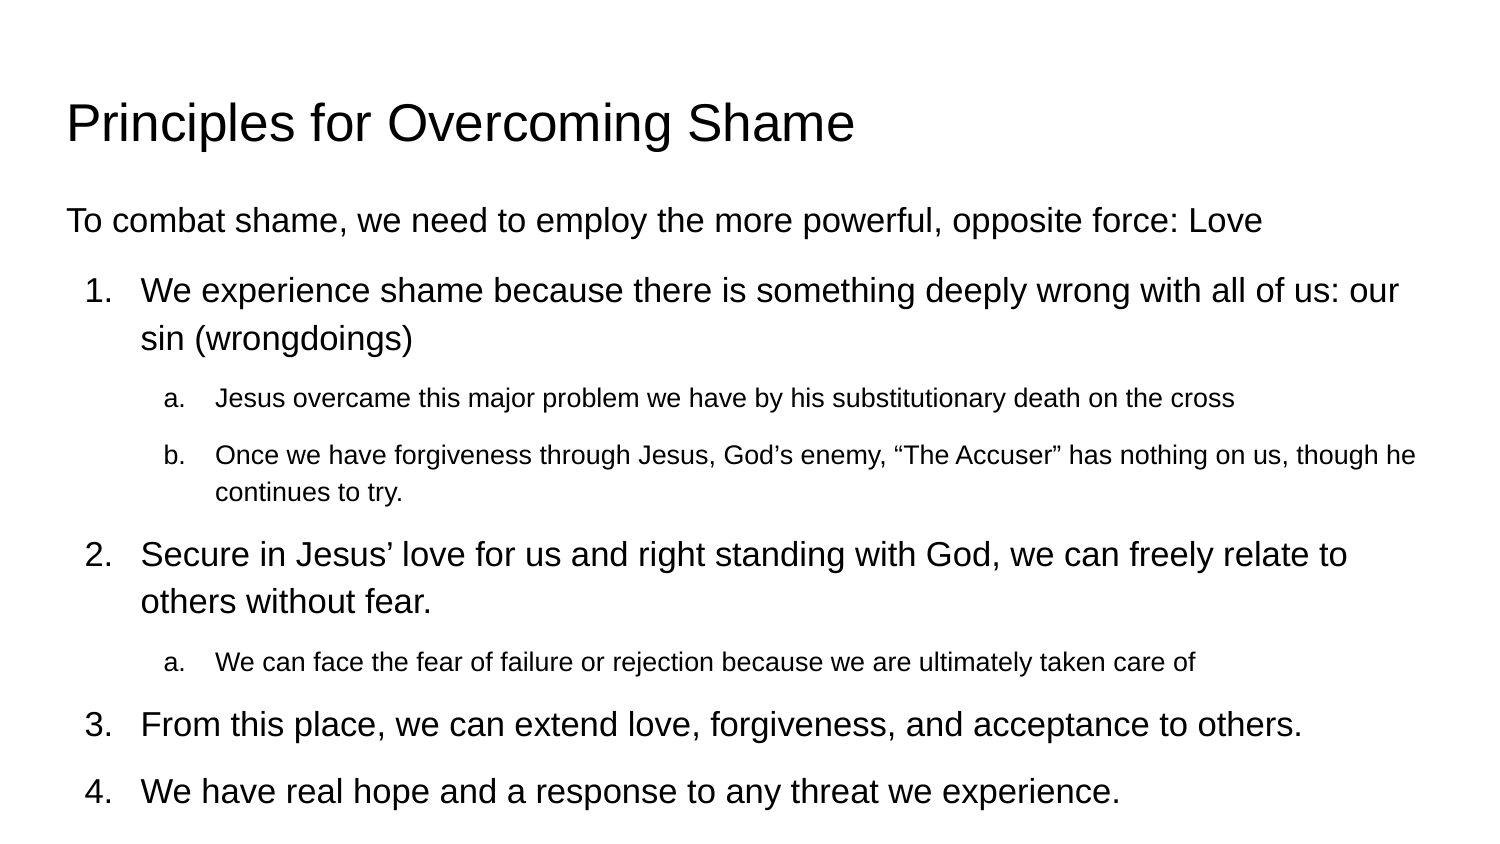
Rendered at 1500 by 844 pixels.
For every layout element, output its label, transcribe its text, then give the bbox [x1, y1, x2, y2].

list To combat shame, we need to employ the more powerful, opposite force: Love We experience shame because there is something deeply wrong with all of us: our sin (wrongdoings) Jesus overcame this major problem we have by his substitutionary death on the cross Once we have forgiveness through Jesus, God’s enemy, “The Accuser” has nothing on us, though he continues to try. Secure in Jesus’ love for us and right standing with God, we can freely relate to others without fear. We can face the fear of failure or rejection because we are ultimately taken care of From this place, we can extend love, forgiveness, and acceptance to others. We have real hope and a response to any threat we experience. [51, 176, 1449, 826]
title Principles for Overcoming Shame [51, 72, 1449, 167]
